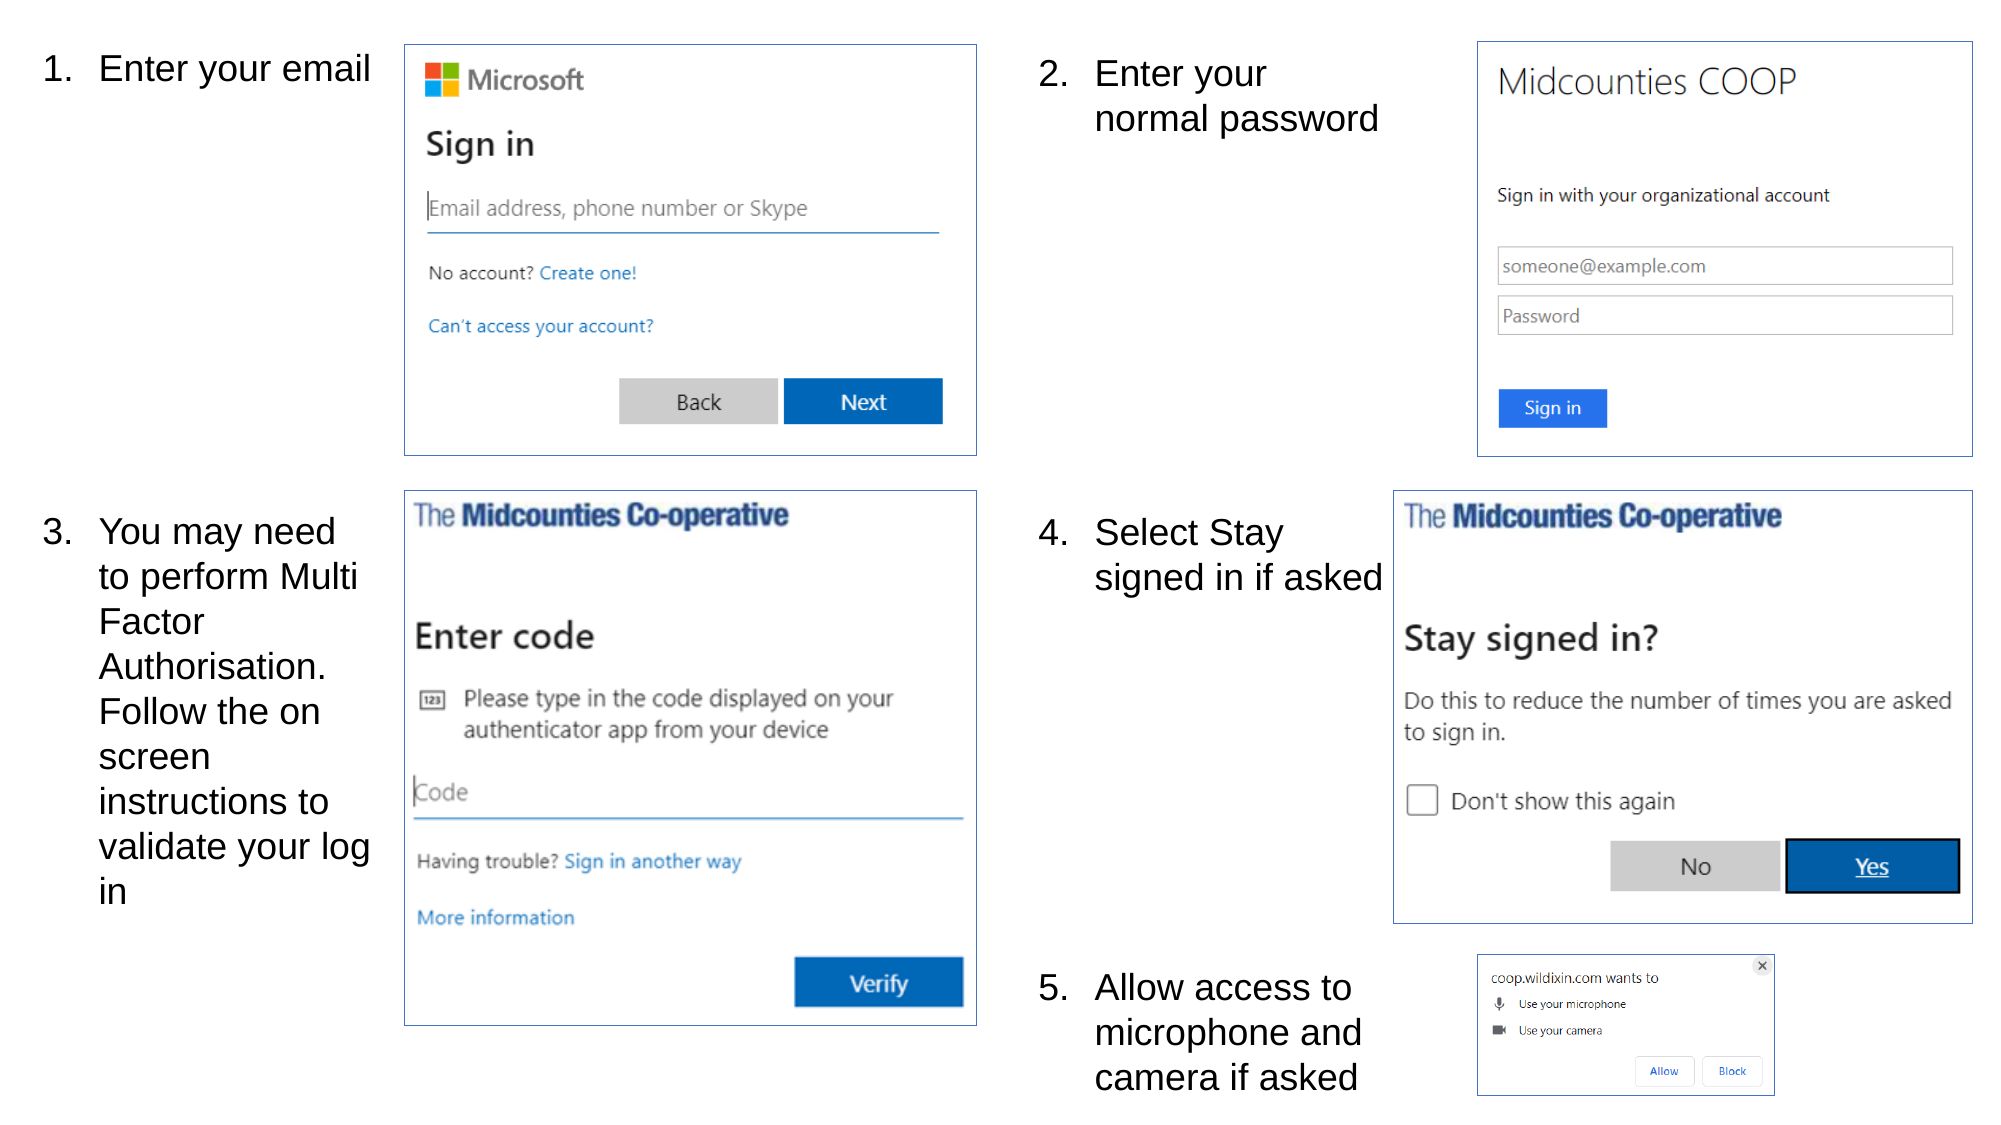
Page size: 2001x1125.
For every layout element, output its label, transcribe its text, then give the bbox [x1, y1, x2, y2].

text_box Enter your email [27, 36, 405, 97]
picture [1477, 954, 1775, 1096]
picture [1393, 490, 1973, 924]
text_box You may need to perform Multi Factor Authorisation. Follow the on screen instructions to validate your log in [27, 499, 387, 920]
picture [404, 490, 977, 1026]
picture [404, 44, 977, 456]
text_box Enter your normal password [1023, 41, 1400, 146]
picture [1477, 41, 1973, 457]
text_box Allow access to microphone and camera if asked [1023, 955, 1400, 1125]
text_box Select Stay signed in if asked [1023, 500, 1393, 651]
